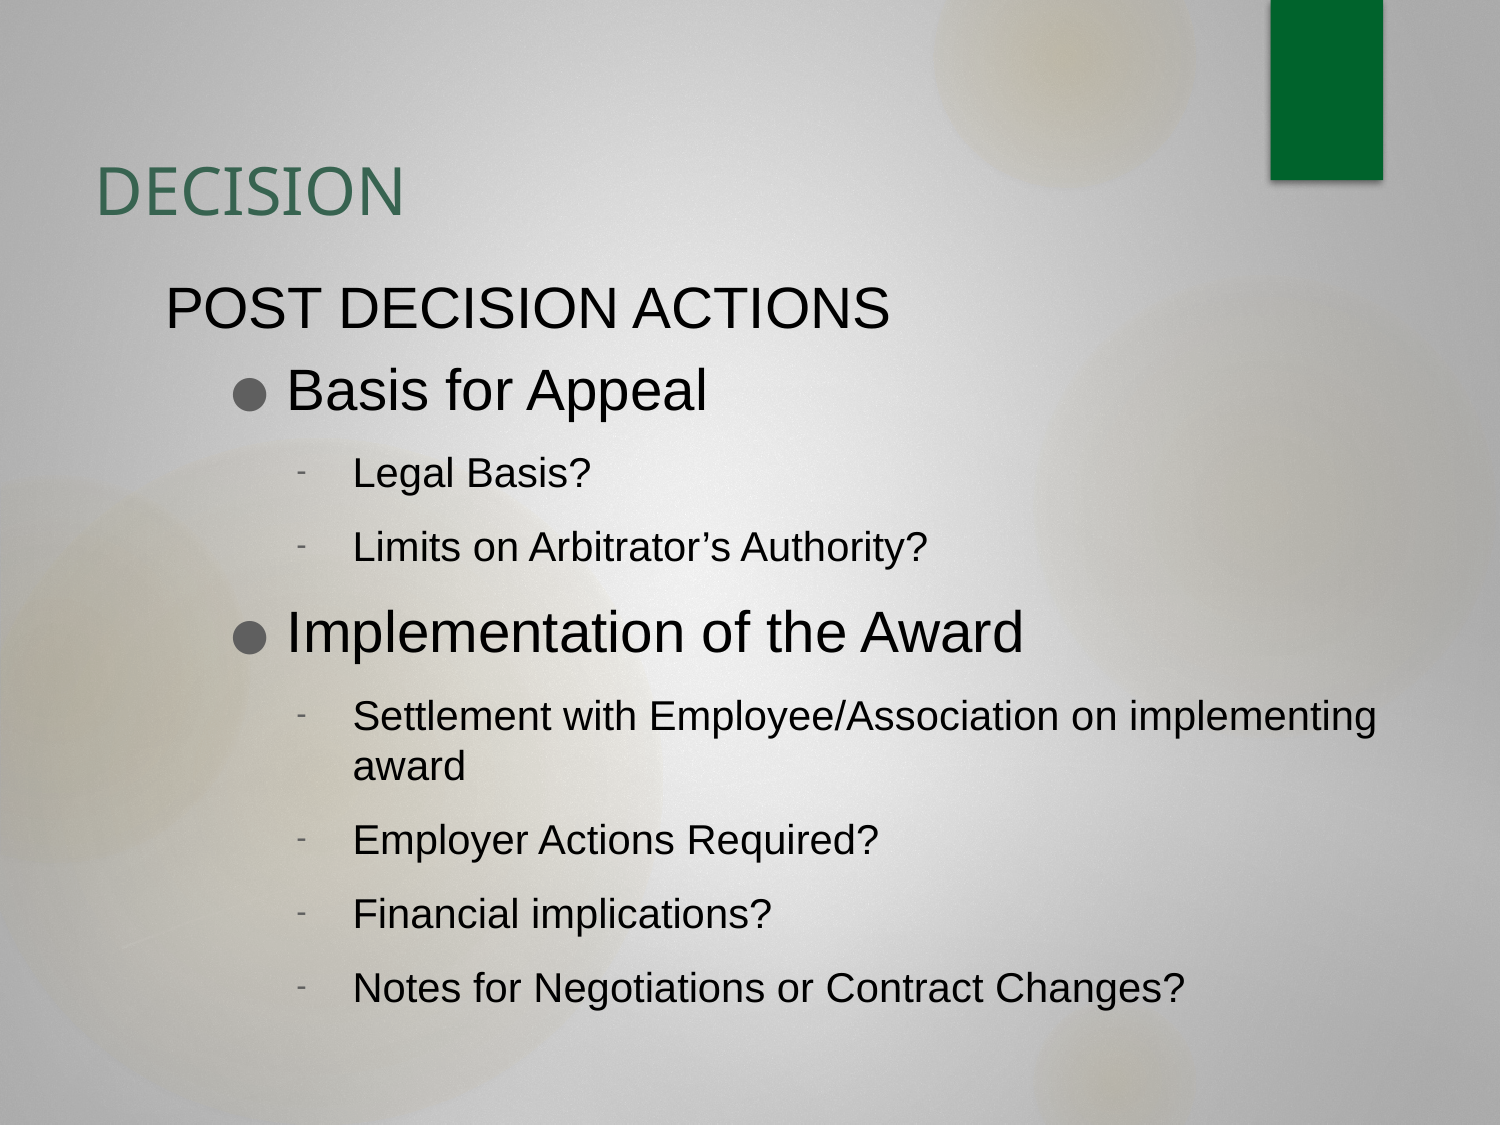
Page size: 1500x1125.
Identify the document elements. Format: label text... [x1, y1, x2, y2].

title DECISION [79, 74, 1263, 304]
list POST DECISION ACTIONS Basis for Appeal Legal Basis? Limits on Arbitrator’s Authority? Implementation of the Award Settlement with Employee/Association on implementing award Employer Actions Required? Financial implications? Notes for Negotiations or Contract Changes? [150, 262, 1450, 1075]
